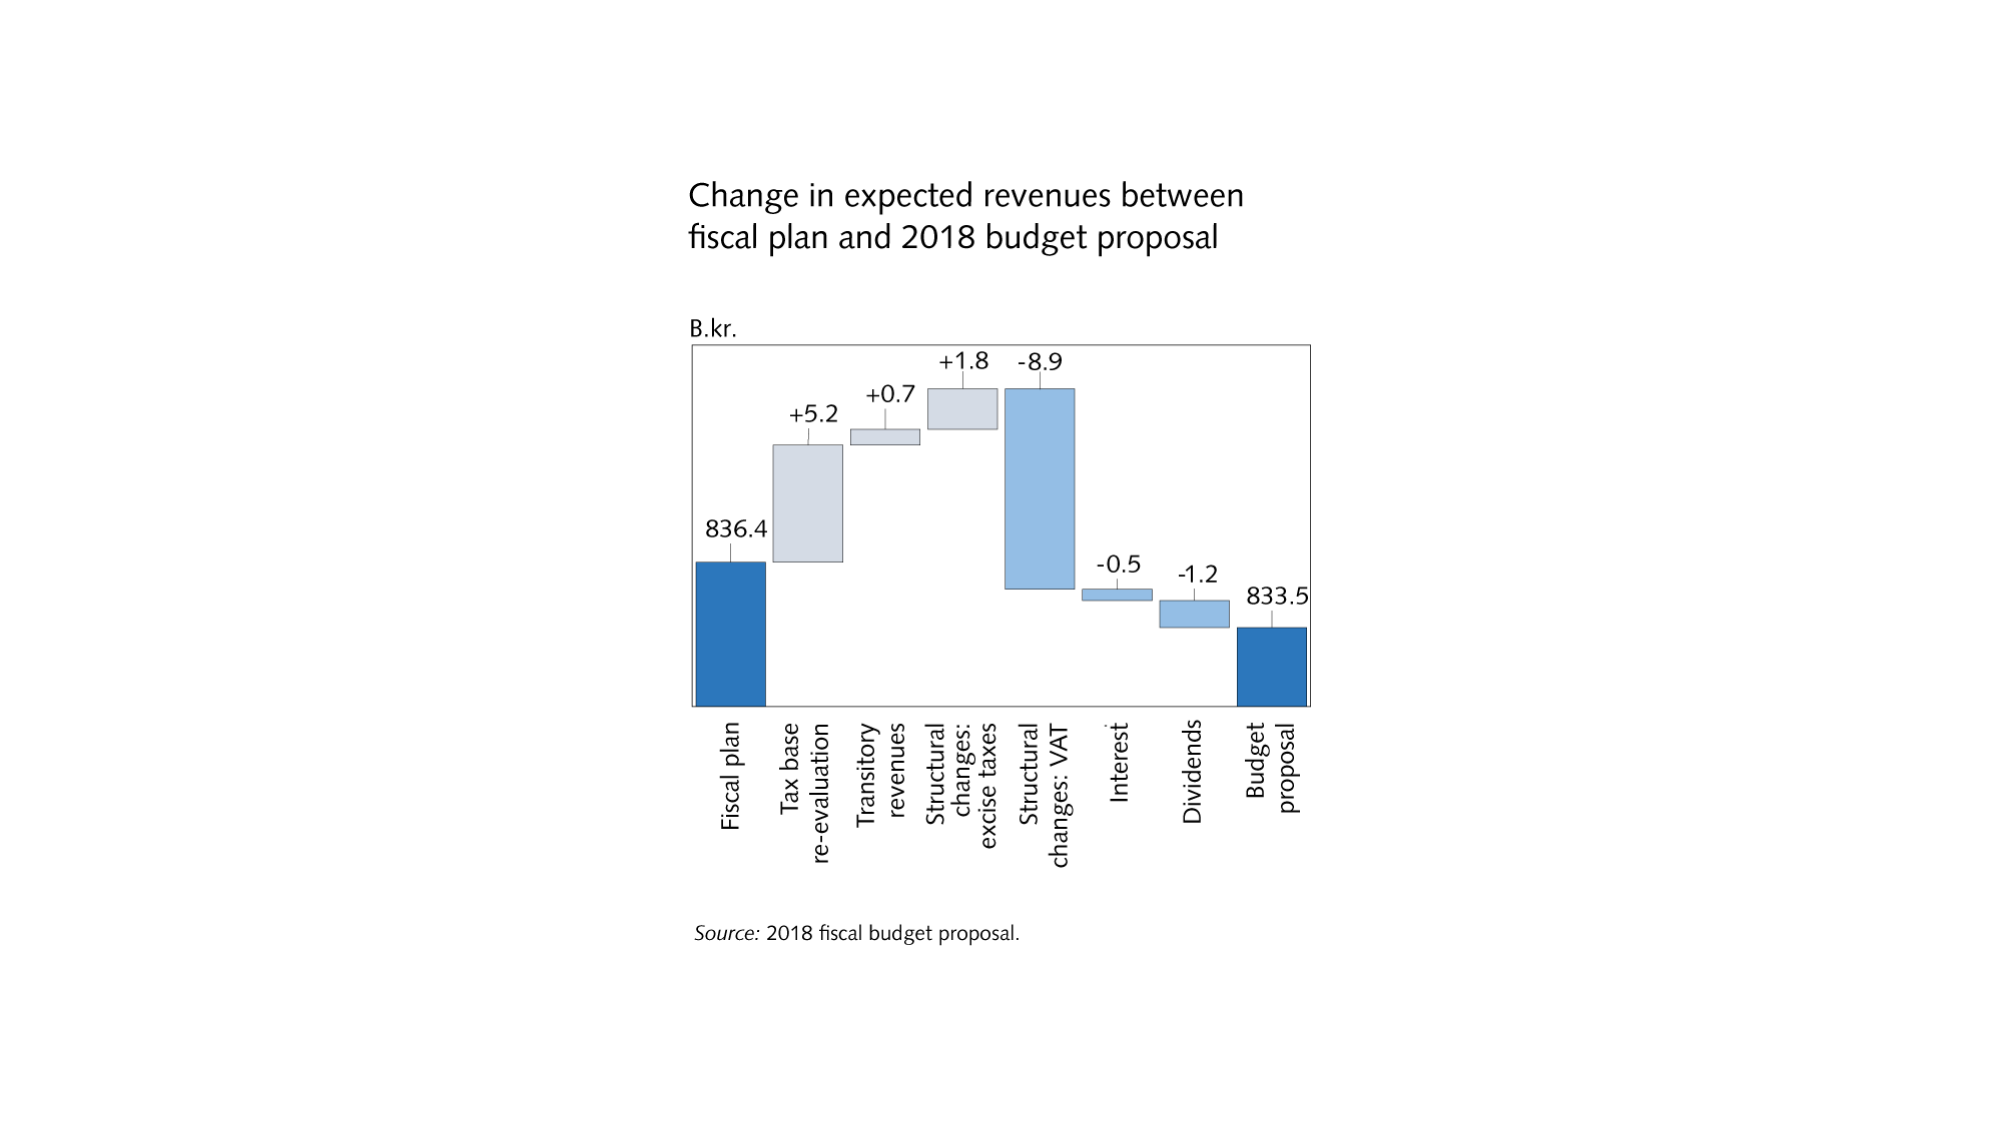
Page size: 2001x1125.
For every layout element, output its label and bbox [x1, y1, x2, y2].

picture [688, 178, 1311, 947]
